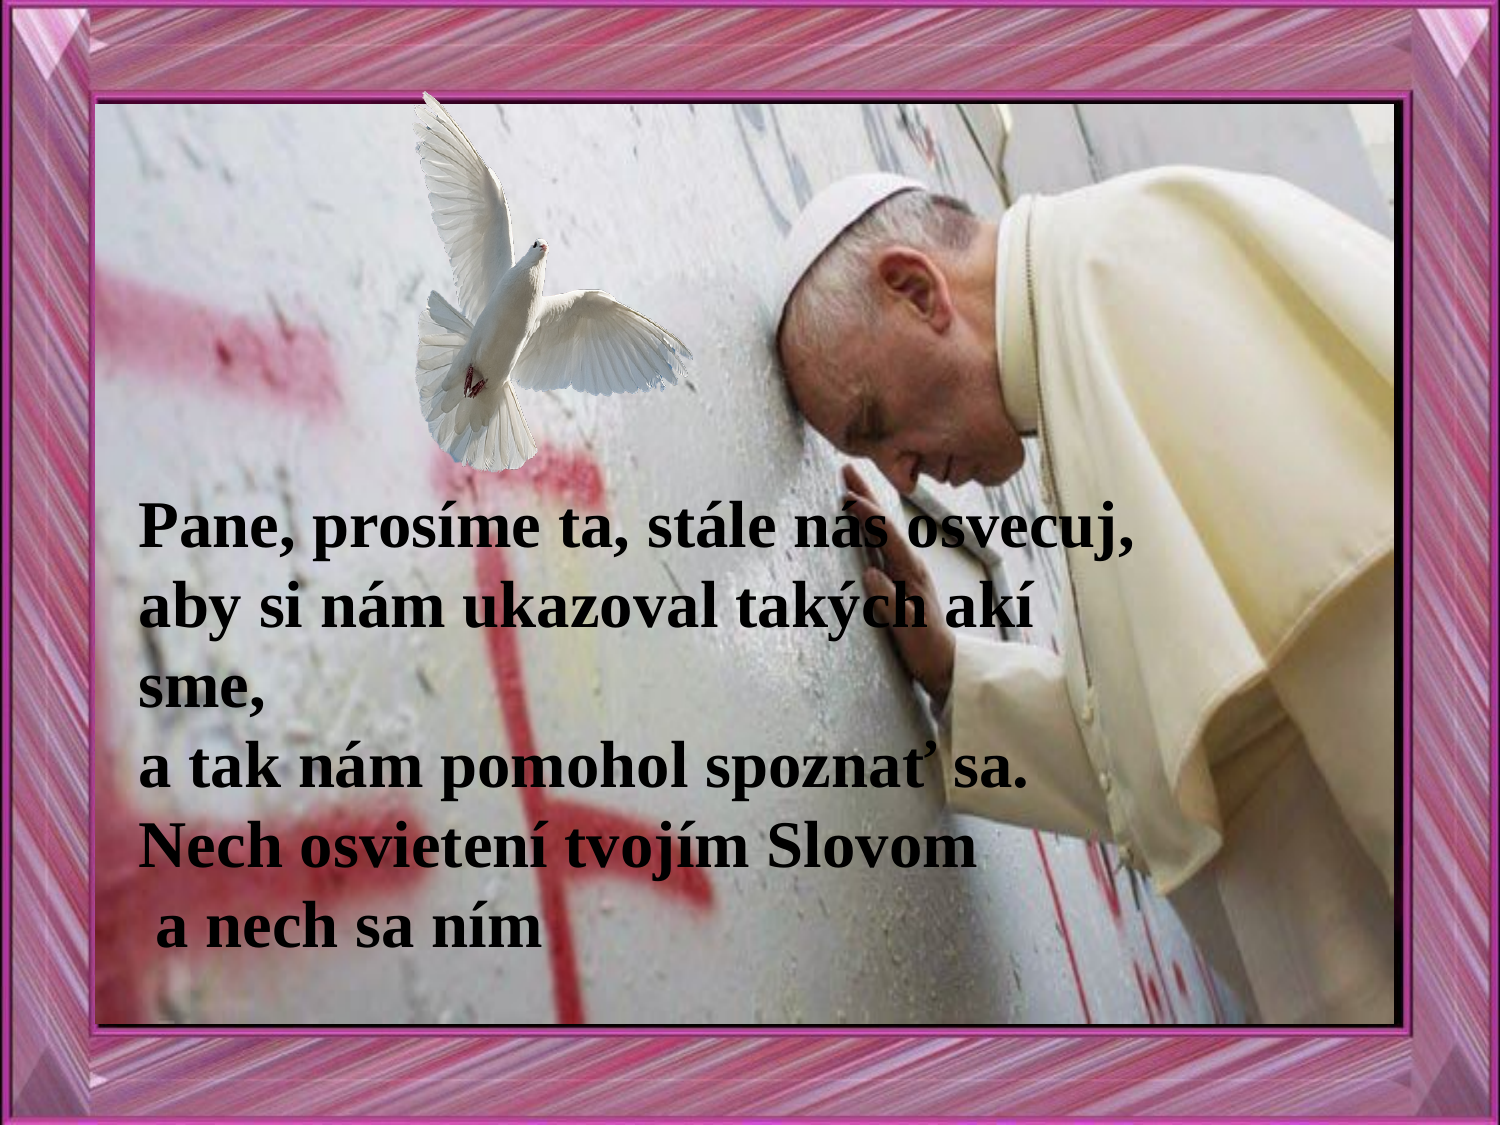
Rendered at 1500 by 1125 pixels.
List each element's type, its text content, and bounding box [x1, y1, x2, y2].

picture [0, 0, 1500, 1125]
text_box Pane, prosíme ta, stále nás osvecuj, aby si nám ukazoval takých akí sme, a tak nám pomohol spoznať sa. Nech osvietení tvojím Slovom a nech sa ním [123, 1034, 1157, 1119]
